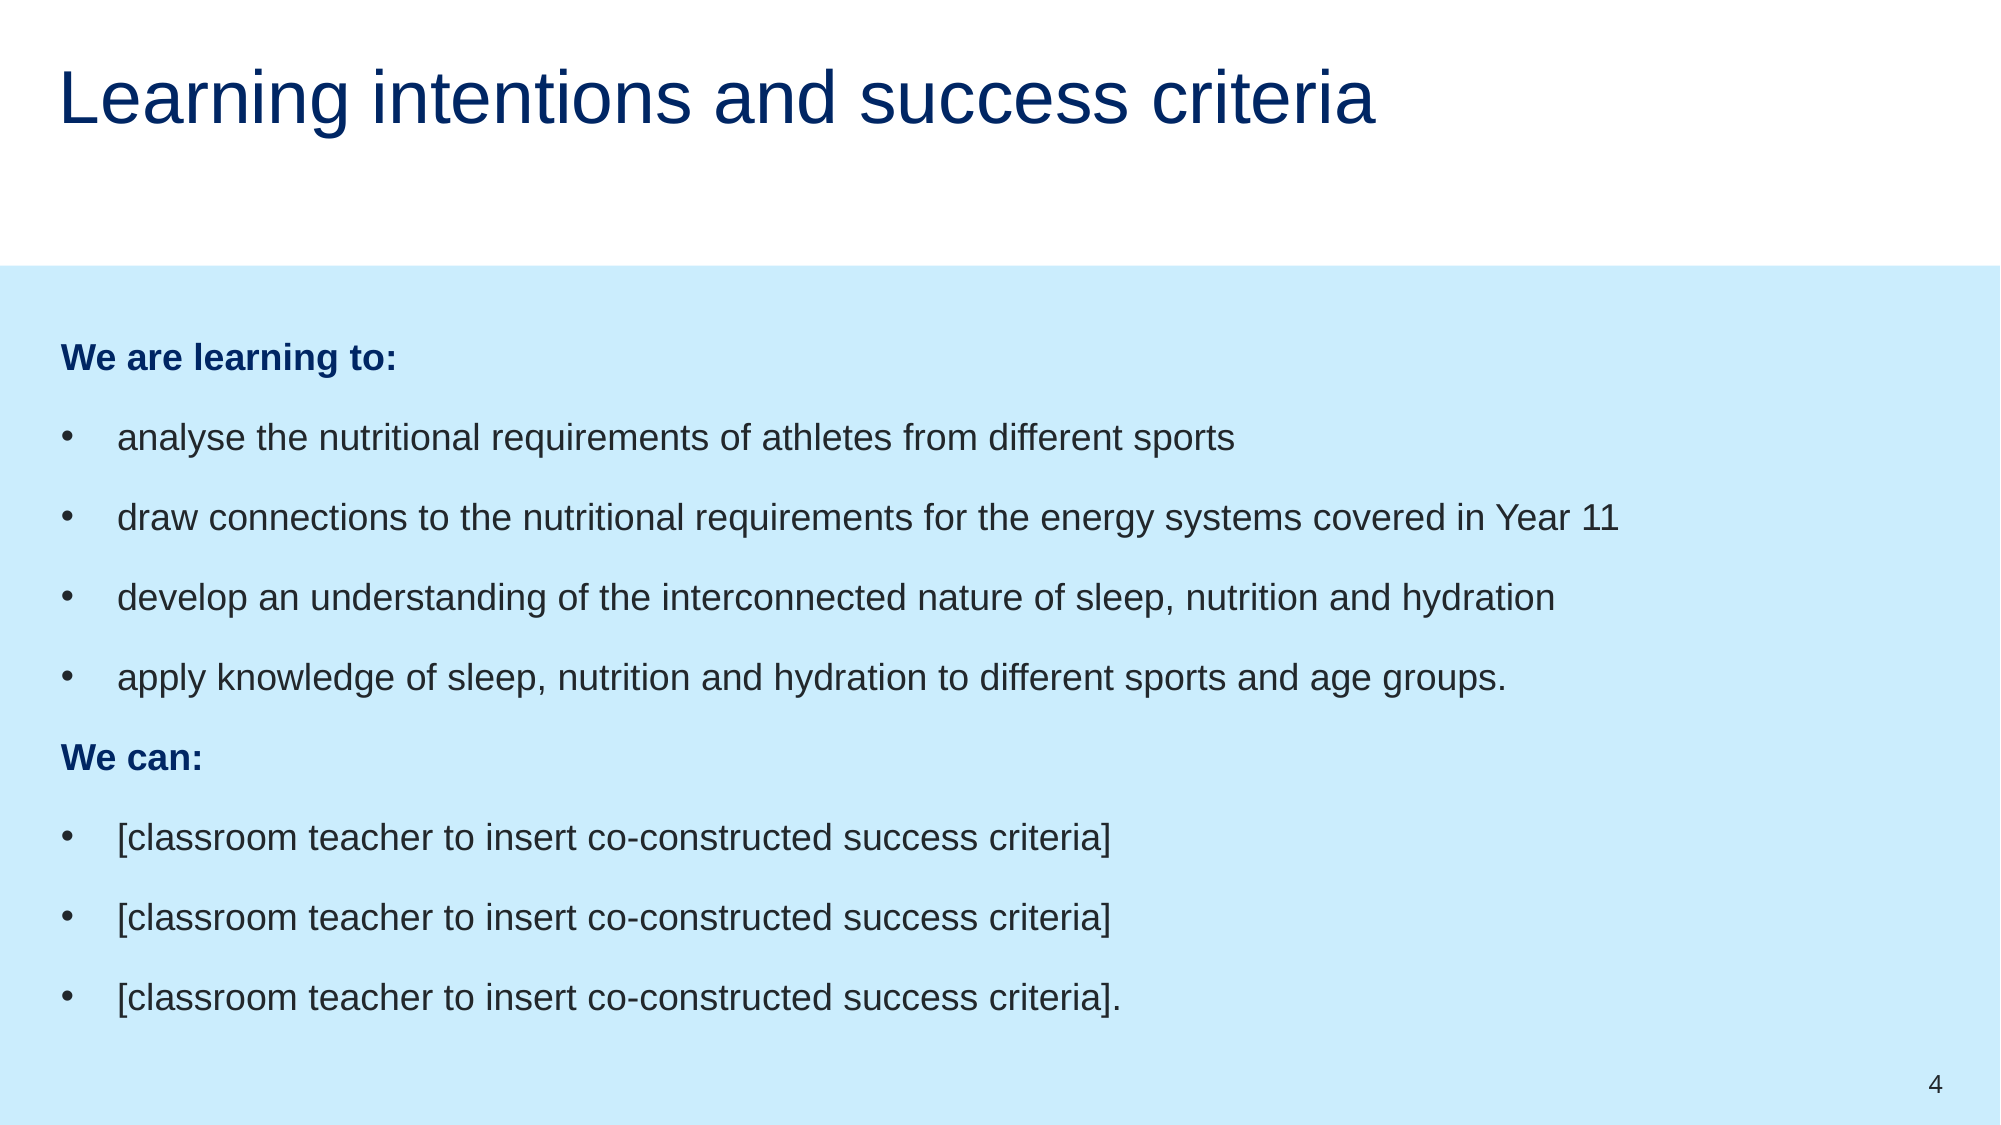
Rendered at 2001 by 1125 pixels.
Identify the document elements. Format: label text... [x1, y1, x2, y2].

slide_number 4 [1824, 1068, 1943, 1099]
text_box We are learning to: analyse the nutritional requirements of athletes from different sports draw connections to the nutritional requirements for the energy systems covered in Year 11 develop an understanding of the interconnected nature of sleep, nutrition and hydration apply knowledge of sleep, nutrition and hydration to different sports and age groups. We can: [classroom teacher to insert co-constructed success criteria] [classroom teacher to insert co-constructed success criteria] [classroom teacher to insert co-constructed success criteria]. [60, 310, 1915, 1019]
title Learning intentions and success criteria [59, 59, 1743, 145]
